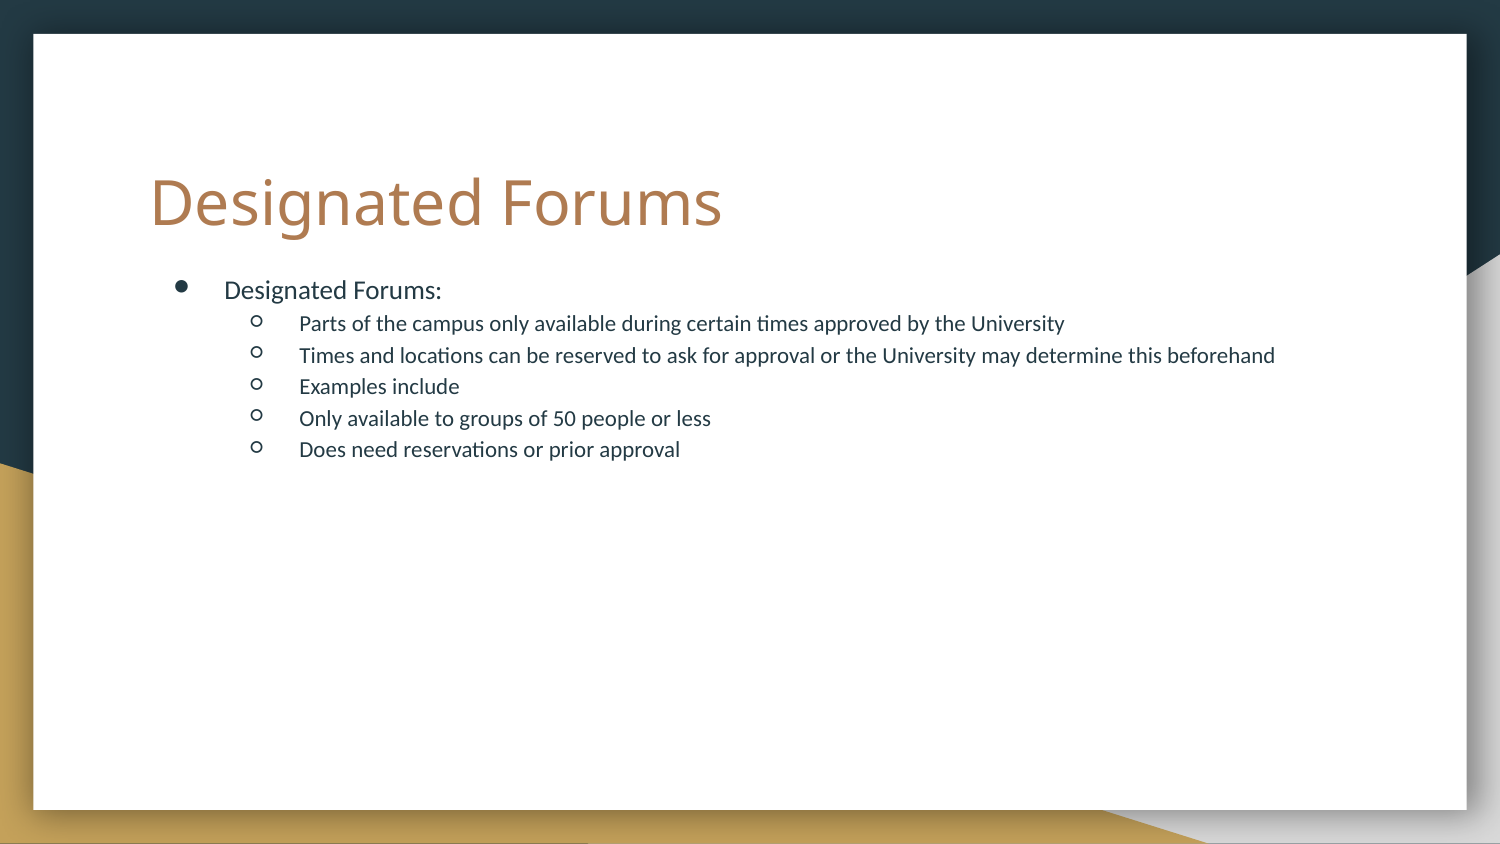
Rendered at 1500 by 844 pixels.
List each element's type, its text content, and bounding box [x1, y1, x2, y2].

list Designated Forums: Parts of the campus only available during certain times approved by the University Times and locations can be reserved to ask for approval or the University may determine this beforehand Examples include Only available to groups of 50 people or less Does need reservations or prior approval [134, 252, 1366, 481]
title Designated Forums [134, 73, 1366, 230]
